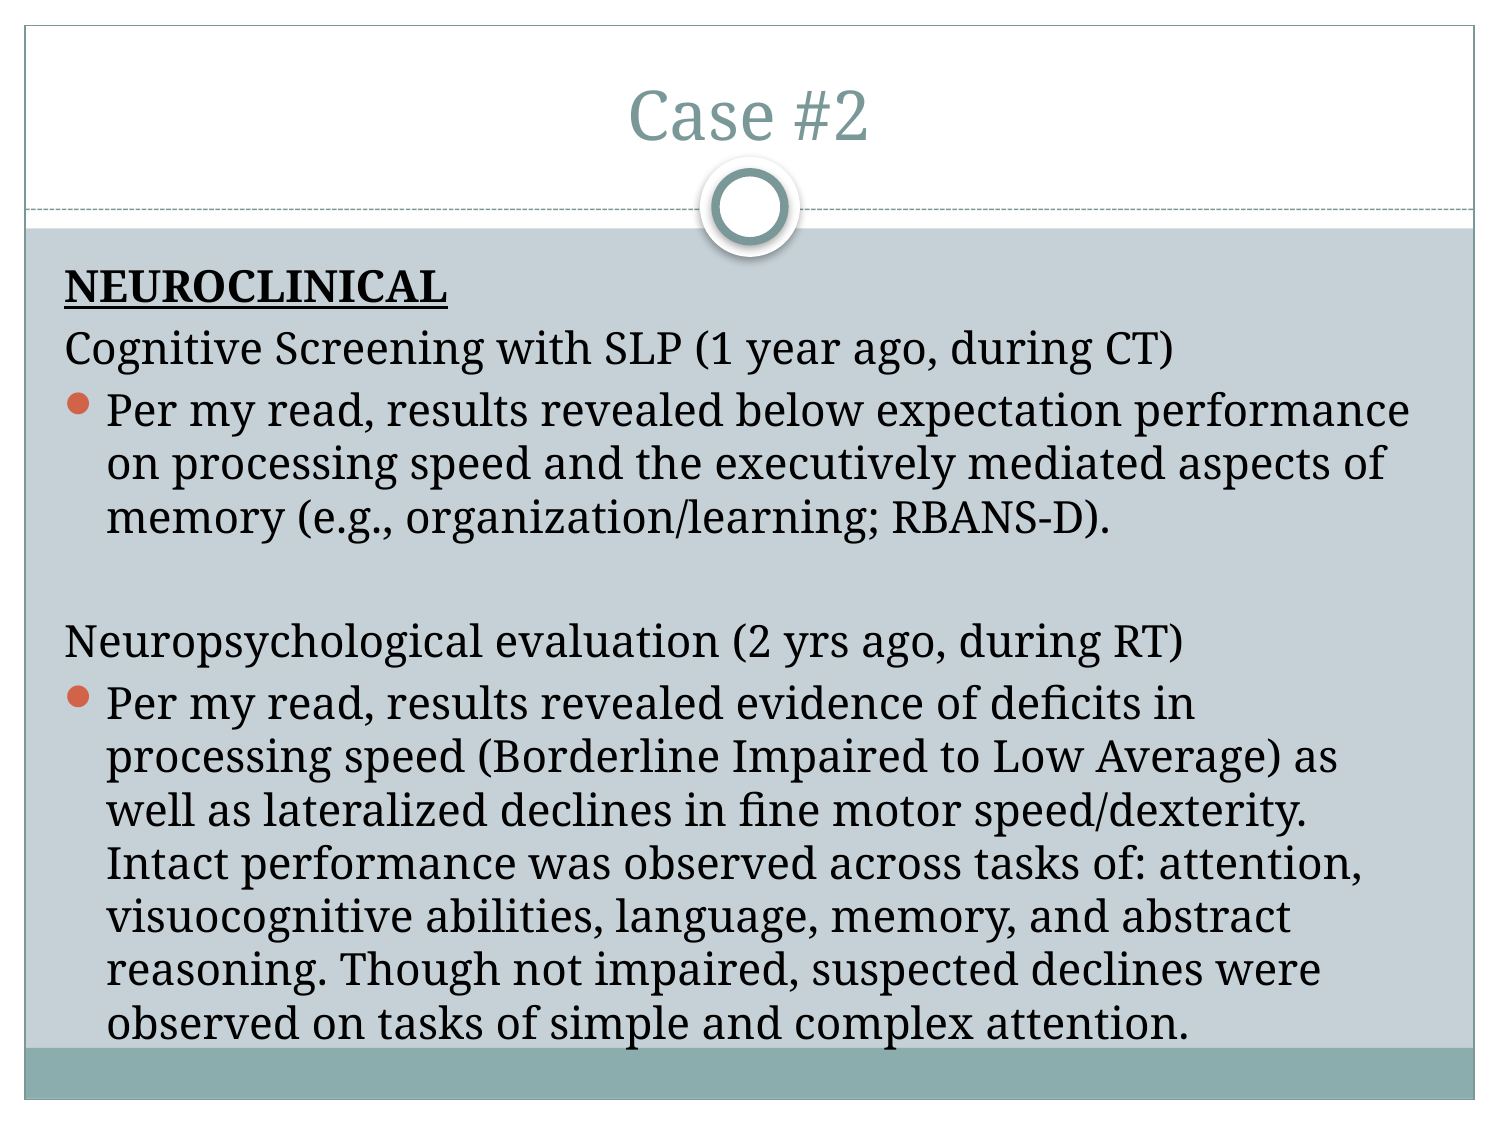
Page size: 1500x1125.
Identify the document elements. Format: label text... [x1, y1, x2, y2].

list NEUROCLINICAL Cognitive Screening with SLP (1 year ago, during CT) Per my read, results revealed below expectation performance on processing speed and the executively mediated aspects of memory (e.g., organization/learning; RBANS-D). Neuropsychological evaluation (2 yrs ago, during RT) Per my read, results revealed evidence of deficits in processing speed (Borderline Impaired to Low Average) as well as lateralized declines in fine motor speed/dexterity. Intact performance was observed across tasks of: attention, visuocognitive abilities, language, memory, and abstract reasoning. Though not impaired, suspected declines were observed on tasks of simple and complex attention. [49, 250, 1445, 1075]
title Case #2 [49, 37, 1450, 162]
